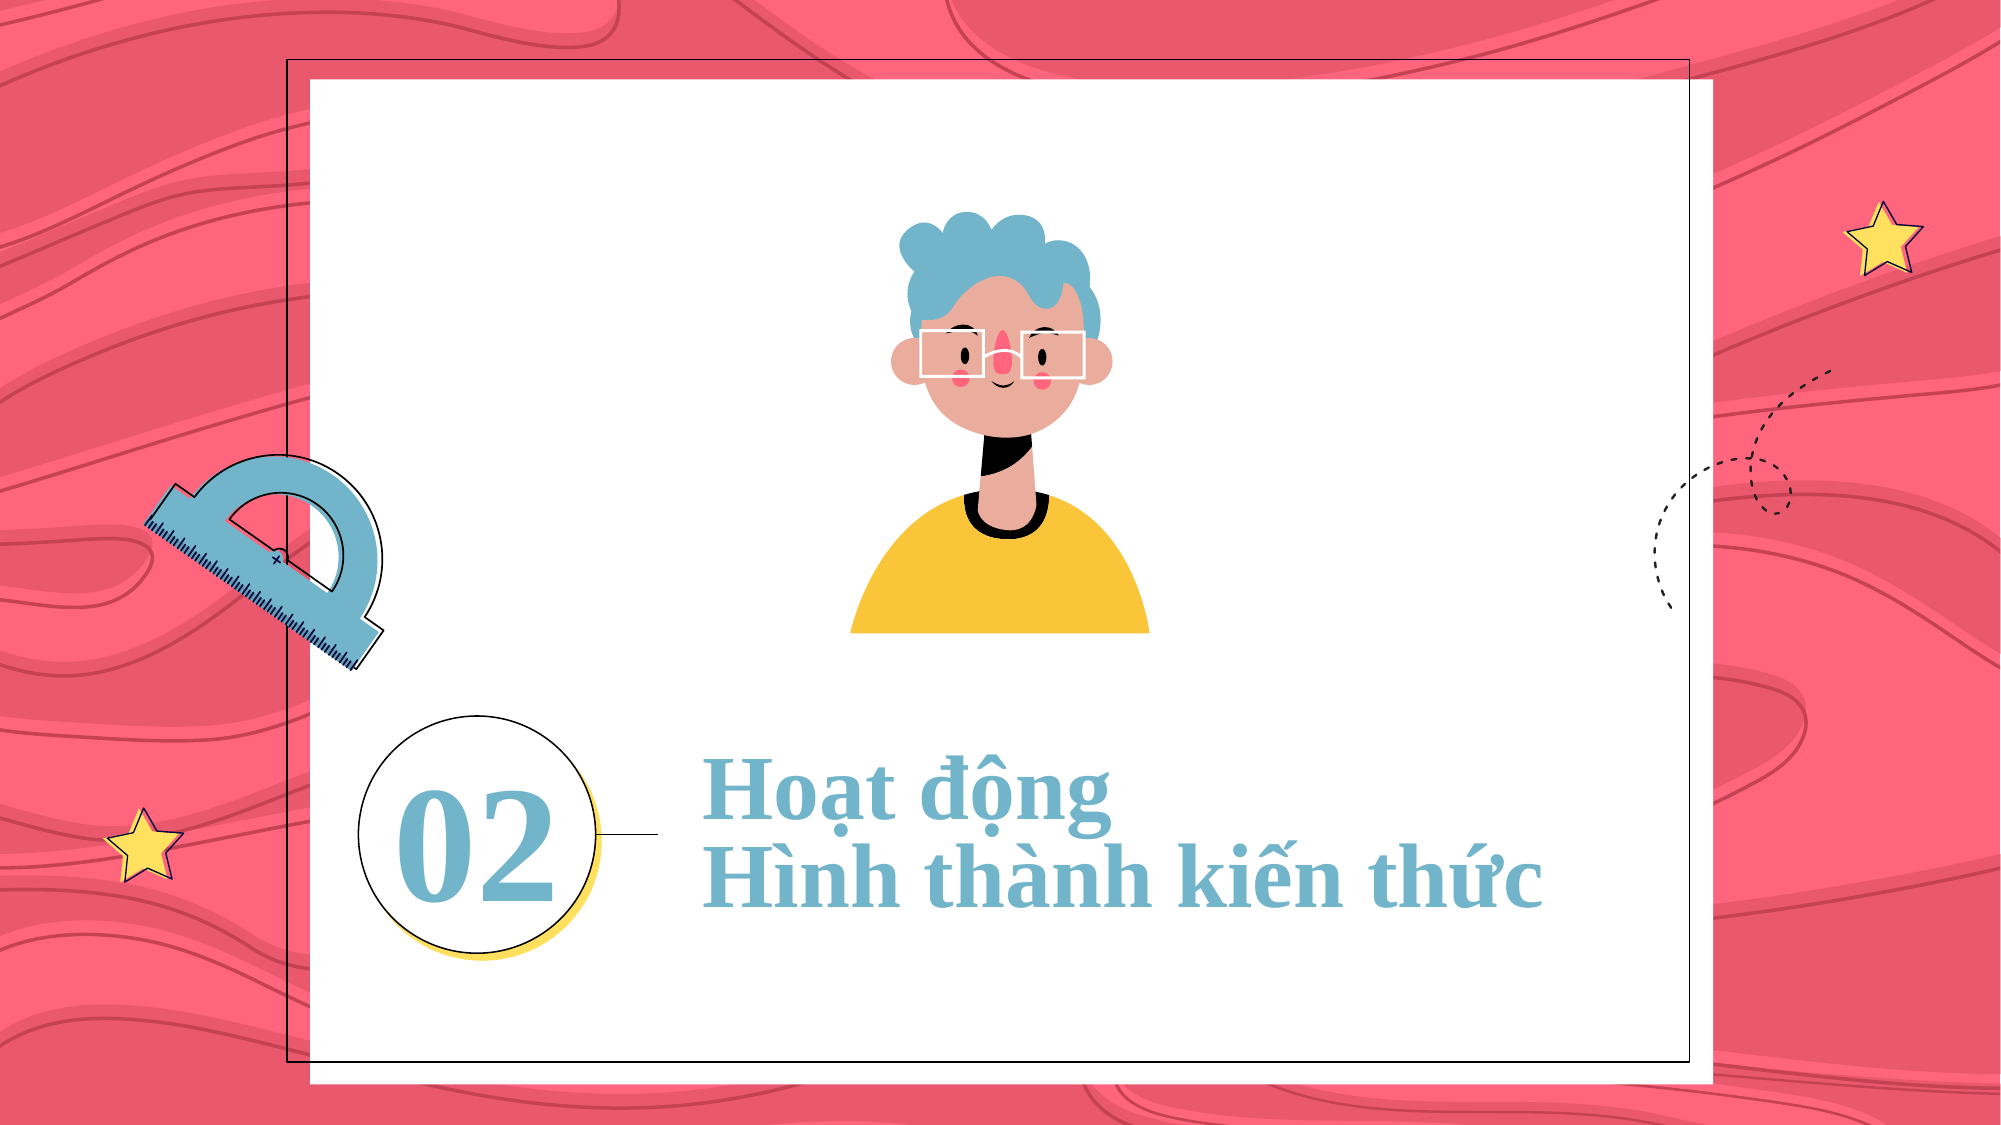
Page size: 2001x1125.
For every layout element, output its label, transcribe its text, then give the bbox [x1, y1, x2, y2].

title Hoạt động Hình thành kiến thức [682, 718, 1662, 956]
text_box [1653, 369, 1832, 610]
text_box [1842, 200, 1925, 277]
title 02 [358, 742, 596, 927]
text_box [849, 211, 1150, 634]
text_box [402, 927, 552, 954]
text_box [102, 807, 185, 884]
text_box [402, 715, 552, 742]
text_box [142, 453, 392, 672]
